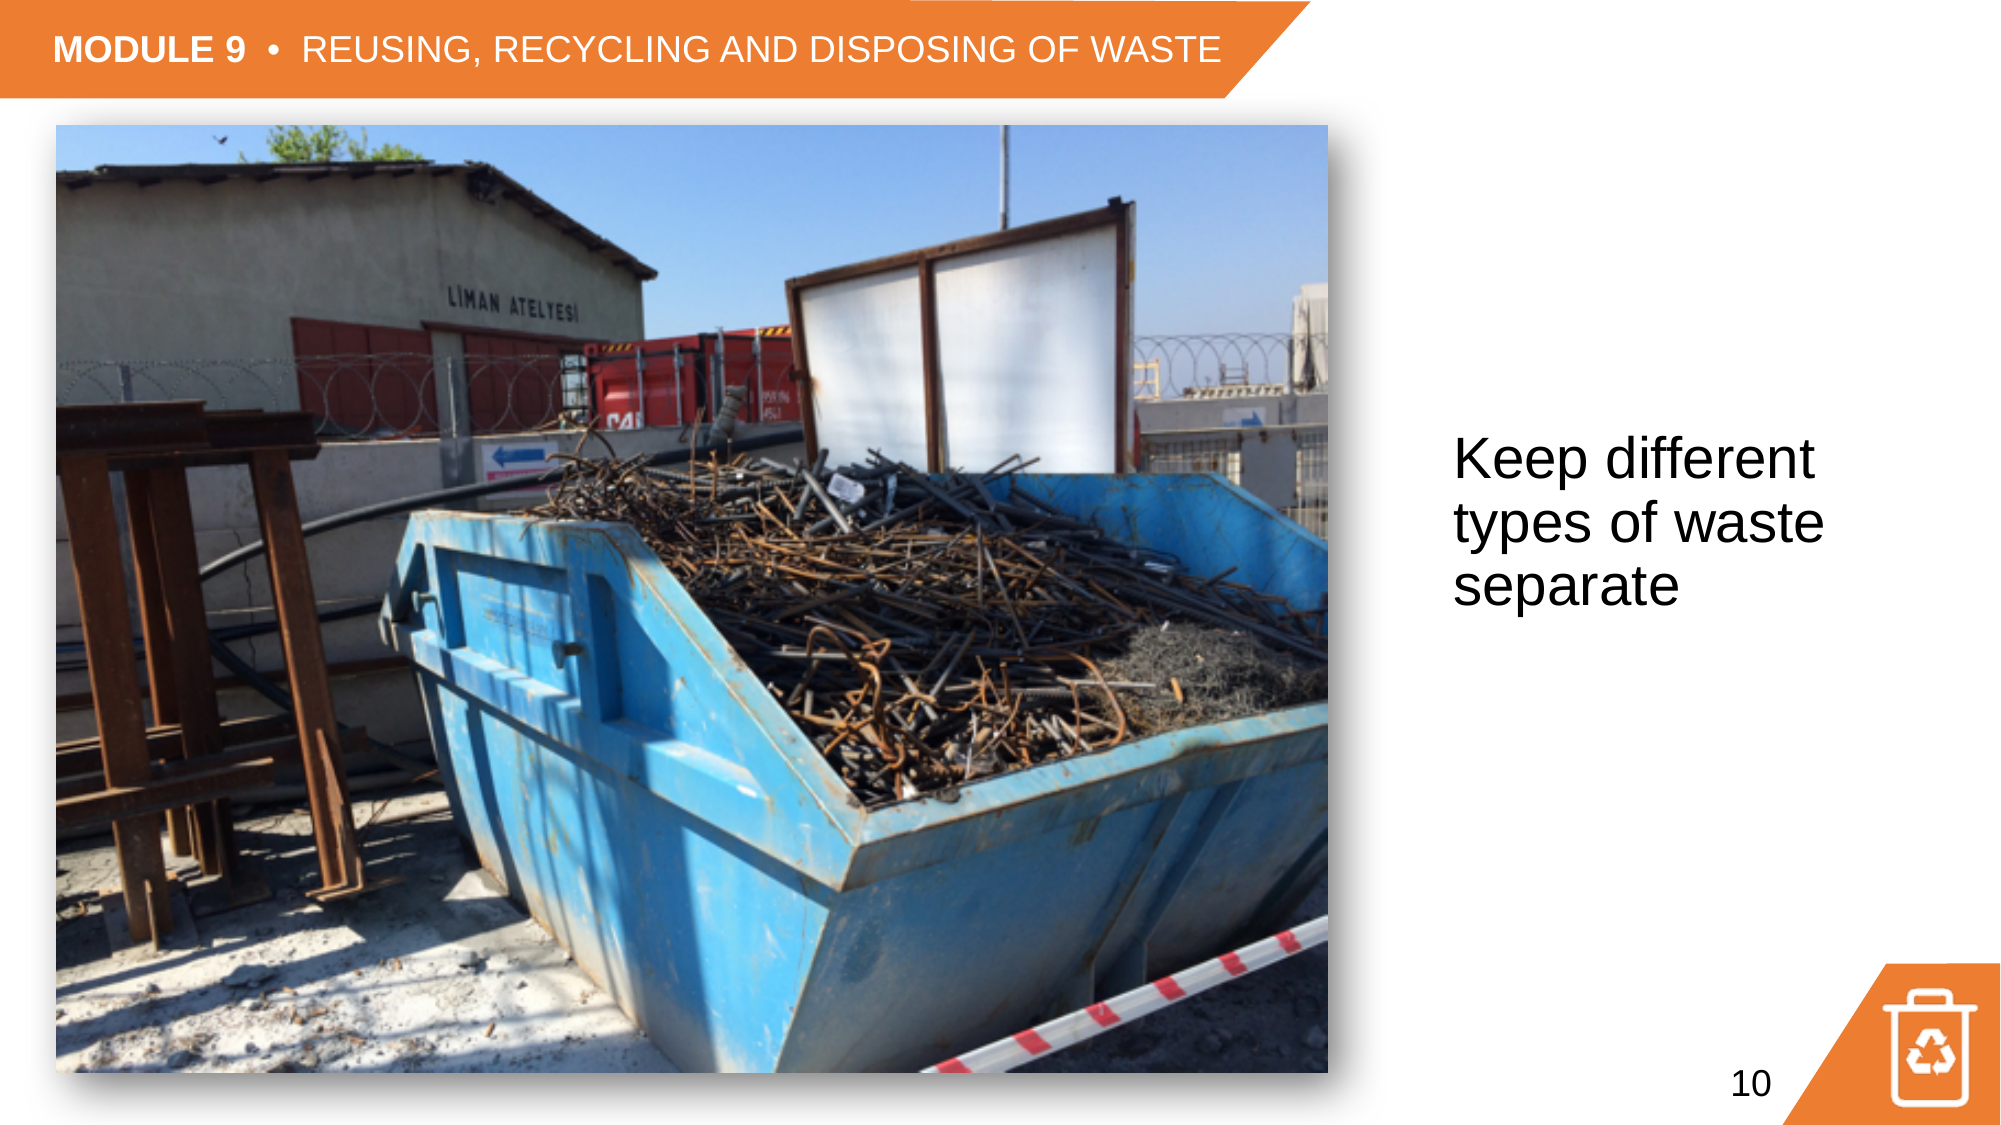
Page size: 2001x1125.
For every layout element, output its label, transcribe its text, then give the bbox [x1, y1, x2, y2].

picture [56, 125, 1328, 1073]
text_box Keep different types of waste separate [1438, 391, 1943, 655]
picture [1852, 976, 2000, 1120]
